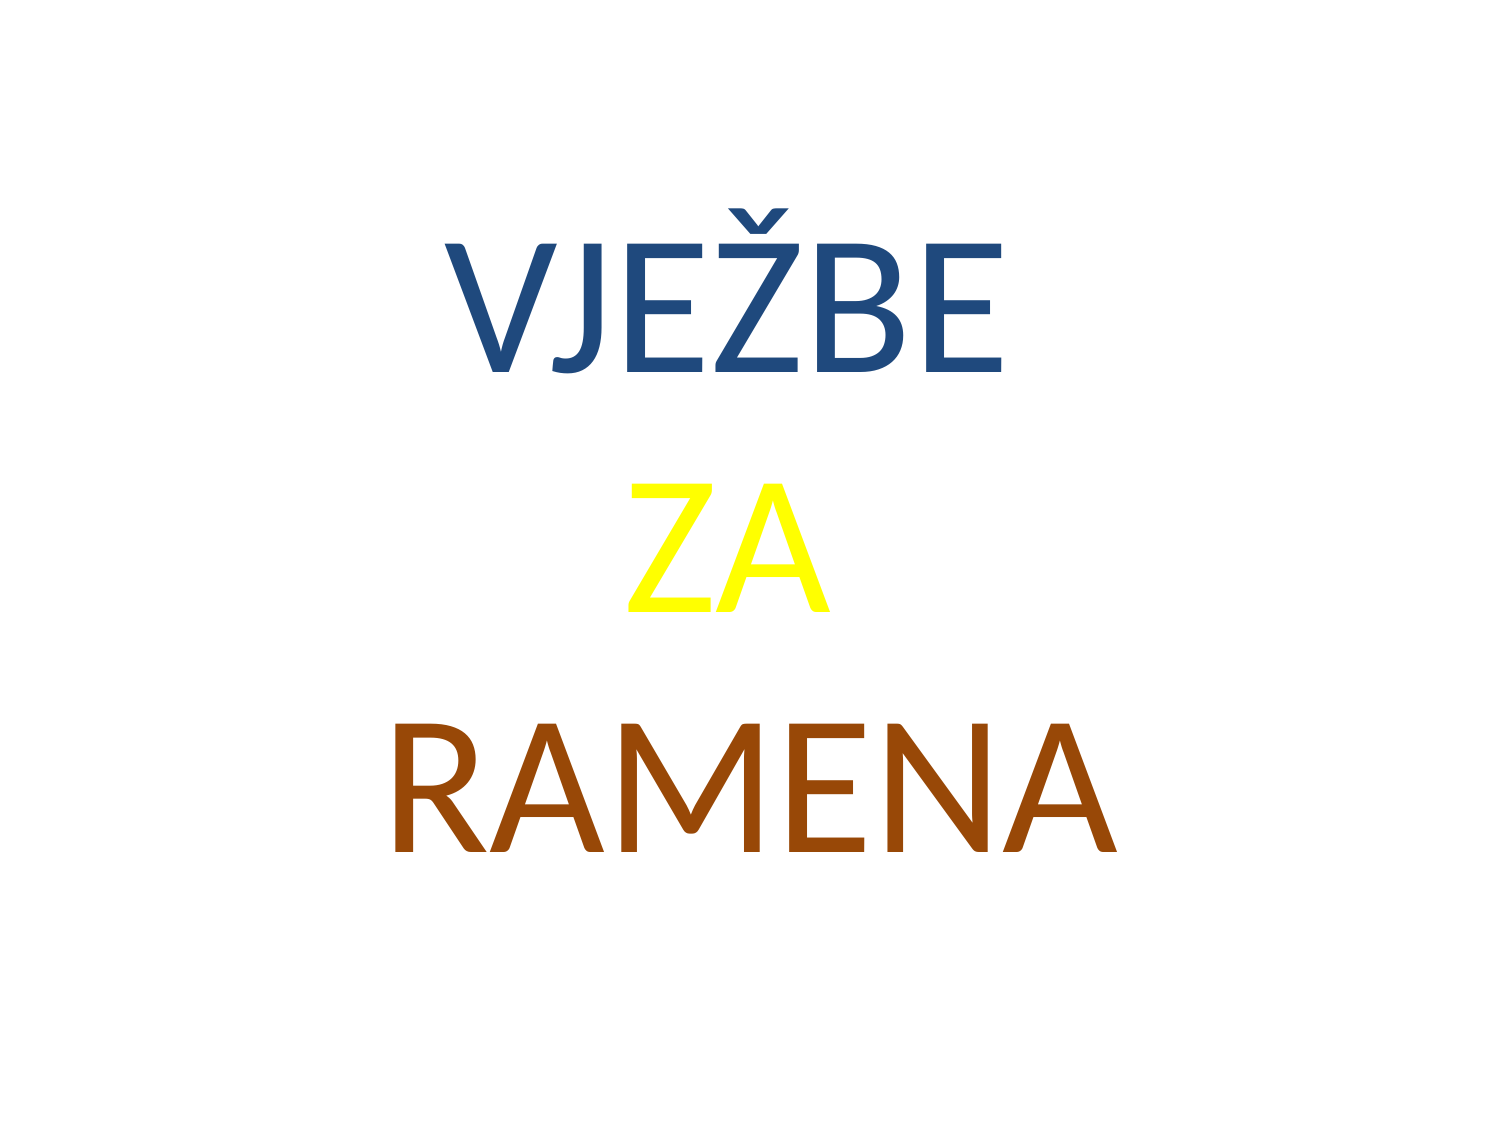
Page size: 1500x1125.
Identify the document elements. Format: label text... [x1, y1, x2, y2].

title VJEŽBE ZA RAMENA [75, 45, 1425, 1020]
